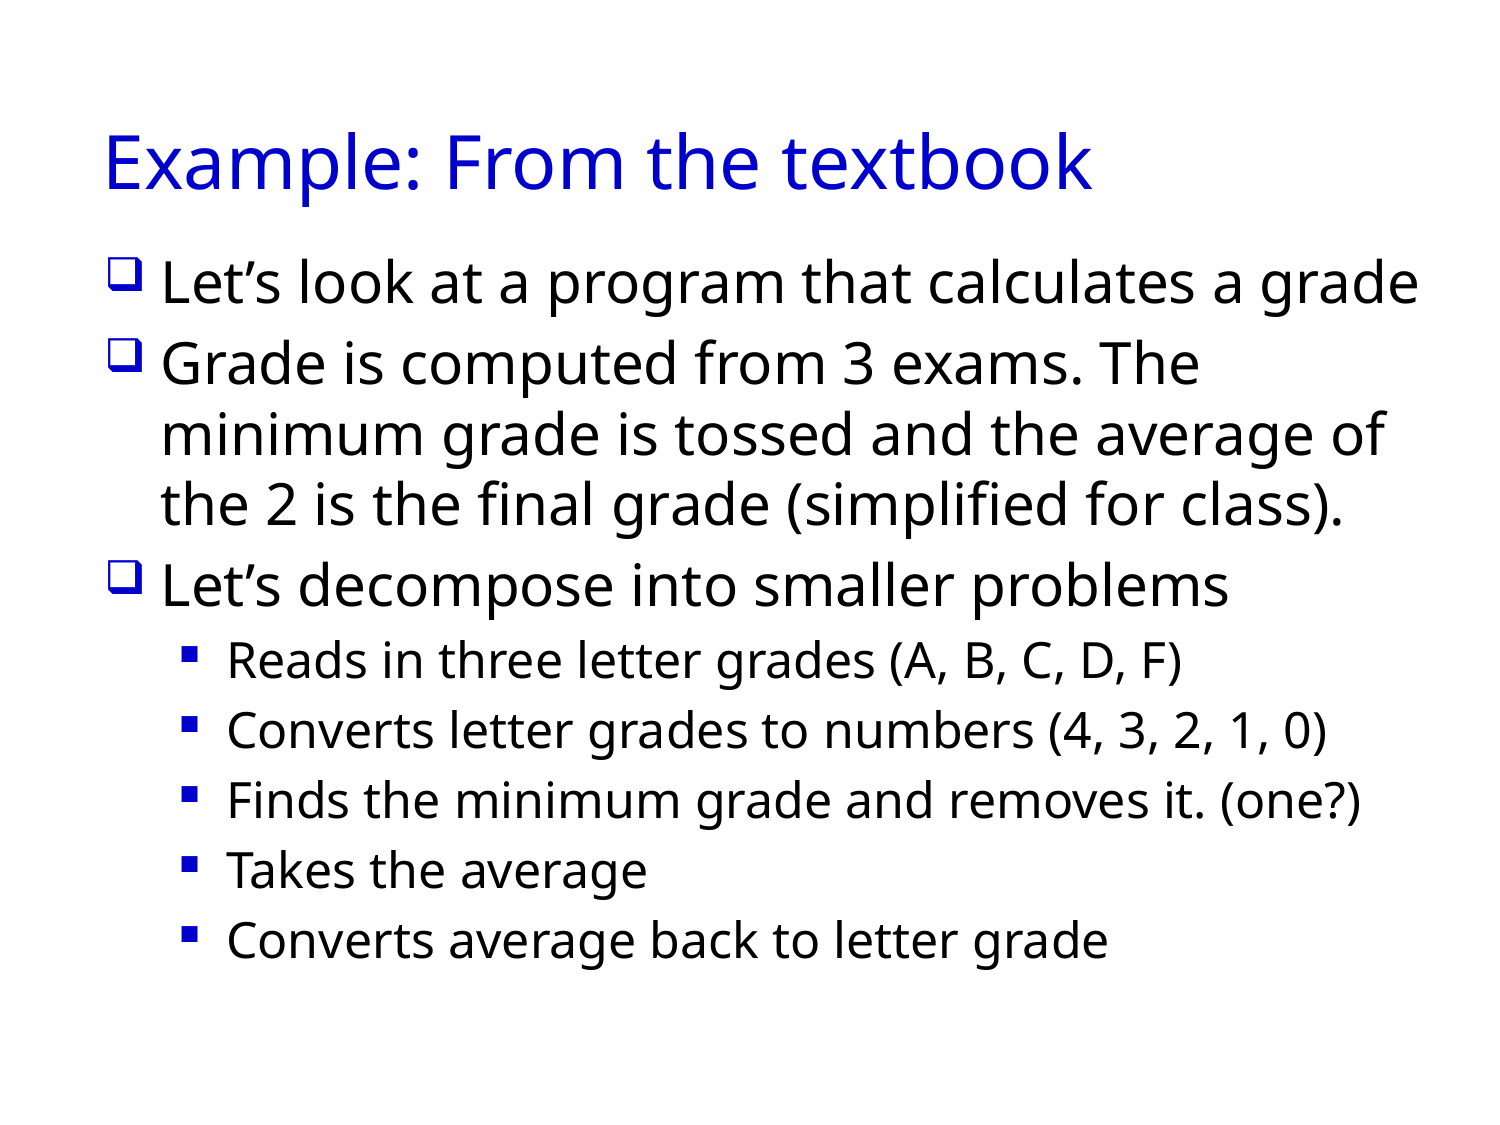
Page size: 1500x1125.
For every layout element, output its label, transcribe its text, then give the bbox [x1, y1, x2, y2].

title Example: From the textbook [87, 49, 1451, 213]
list Let’s look at a program that calculates a grade Grade is computed from 3 exams. The minimum grade is tossed and the average of the 2 is the final grade (simplified for class). Let’s decompose into smaller problems Reads in three letter grades (A, B, C, D, F) Converts letter grades to numbers (4, 3, 2, 1, 0) Finds the minimum grade and removes it. (one?) Takes the average Converts average back to letter grade [89, 237, 1451, 1026]
